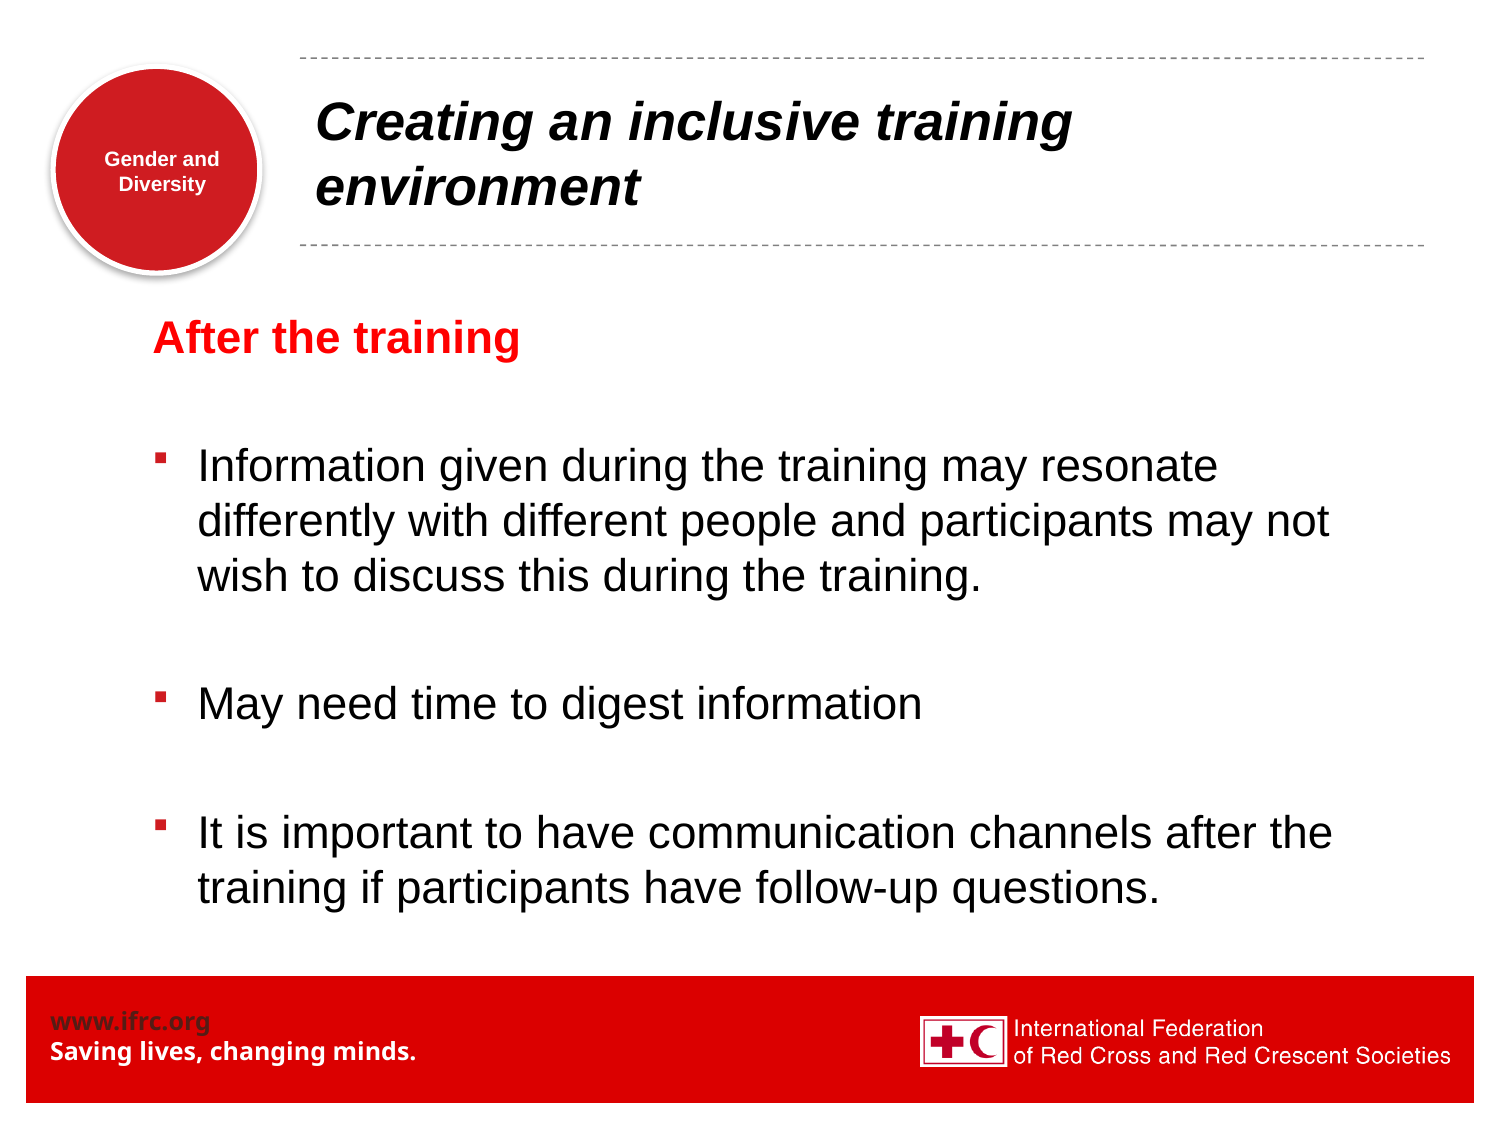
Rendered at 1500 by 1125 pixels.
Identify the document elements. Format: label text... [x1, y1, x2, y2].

picture [920, 1016, 1450, 1067]
title Creating an inclusive training environment [299, 57, 1426, 246]
list After the training Information given during the training may resonate differently with different people and participants may not wish to discuss this during the training. May need time to digest information It is important to have communication channels after the training if participants have follow-up questions. [137, 299, 1426, 963]
